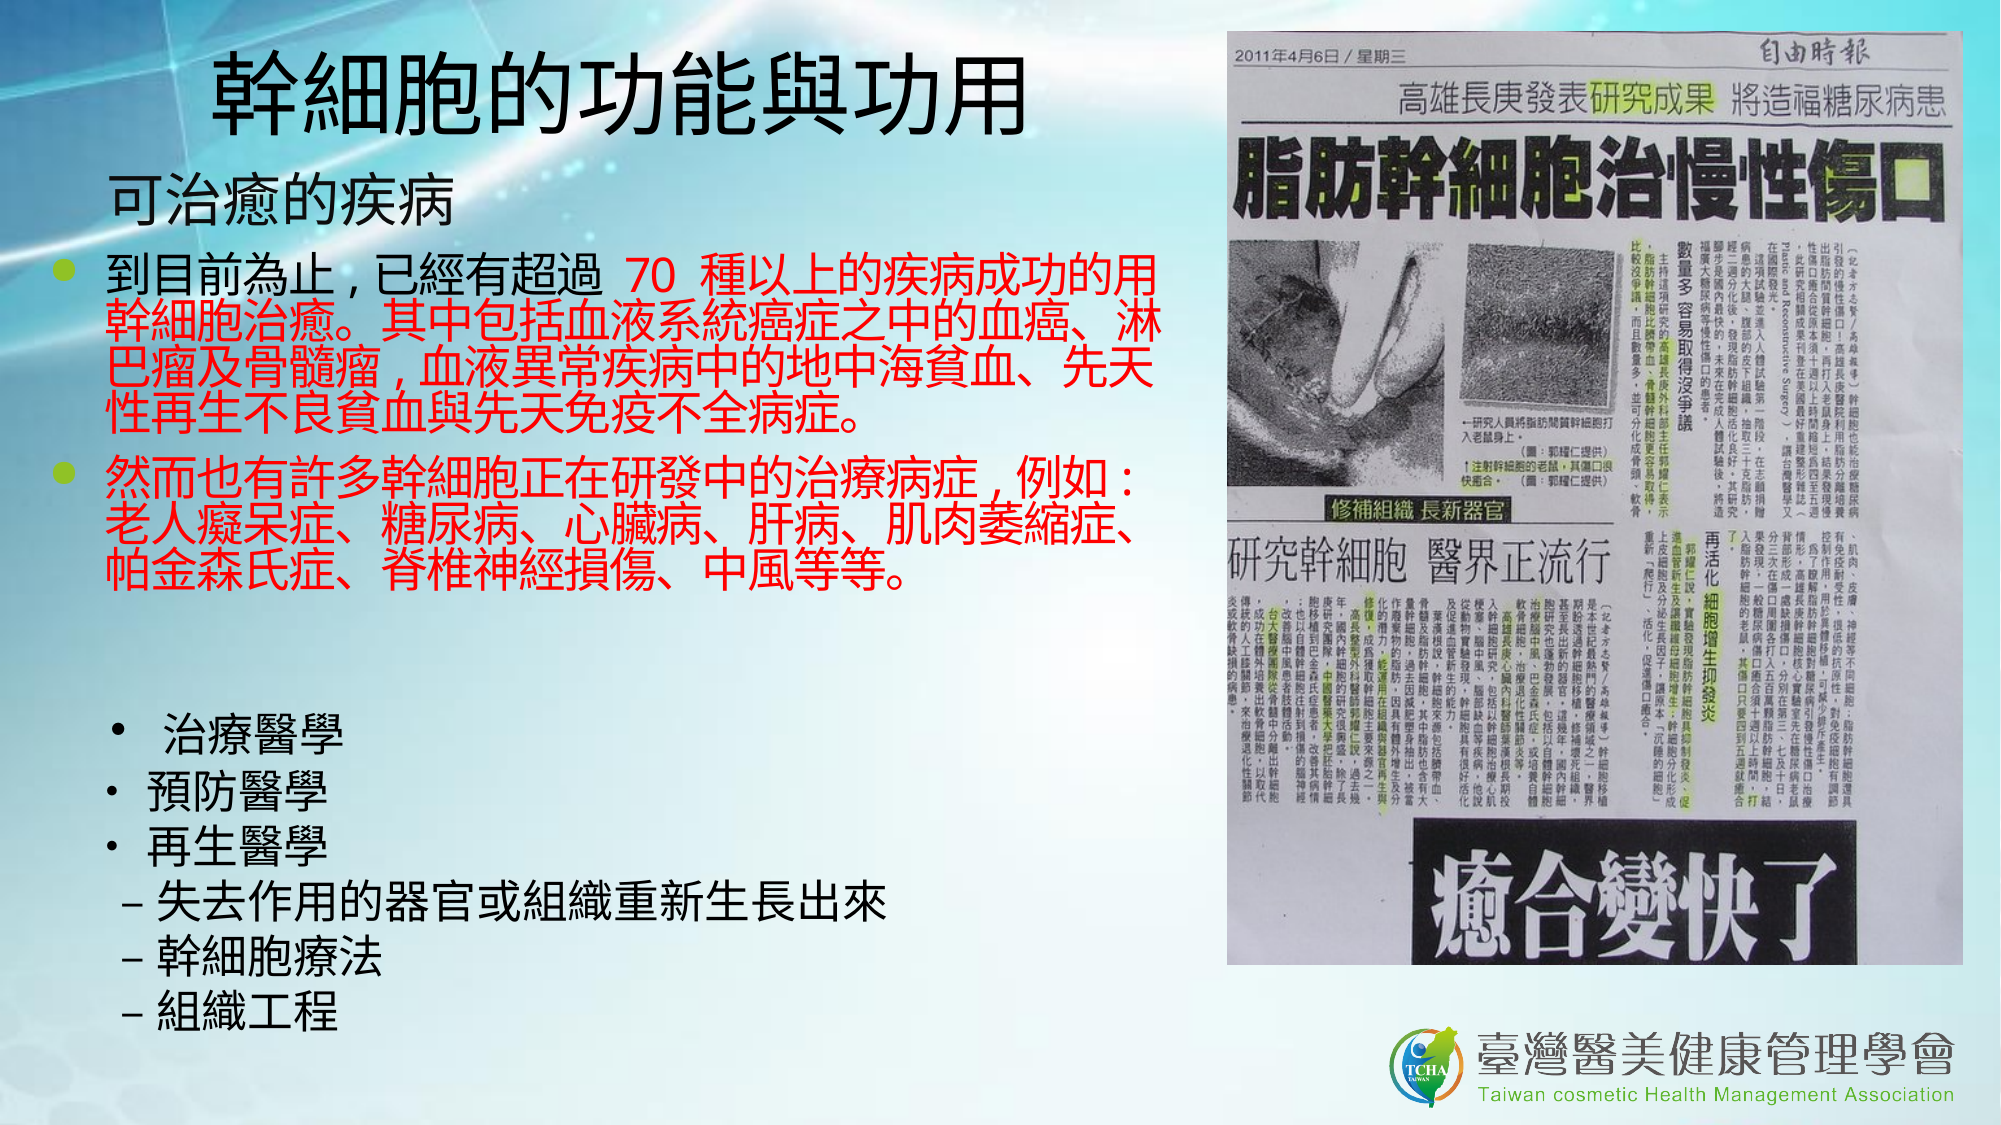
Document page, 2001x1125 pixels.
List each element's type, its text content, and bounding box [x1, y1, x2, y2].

text_box 幹細胞的功能與功用 [201, 29, 1060, 155]
text_box •治療醫學 •預防醫學 •再生醫學 –失去作用的器官或組織重新生長出來 –幹細胞療法 –組織工程 [82, 685, 1034, 1046]
text_box 可治癒的疾病 [63, 156, 500, 241]
text_box 到目前為止,已經有超過 70 種以上的疾病成功的用幹細胞治癒。其中包括血液系統癌症之中的血癌、淋巴瘤及骨髓瘤,血液異常疾病中的地中海貧血、先天性再生不良貧血與先天免疫不全病症。 然而也有許多幹細胞正在研發中的治療病症,例如:老人癡呆症、糖尿病、心臟病、肝病、肌肉萎縮症、帕金森氏症、脊椎神經損傷、中風等等。 [41, 248, 1181, 736]
picture [0, 0, 2001, 1125]
